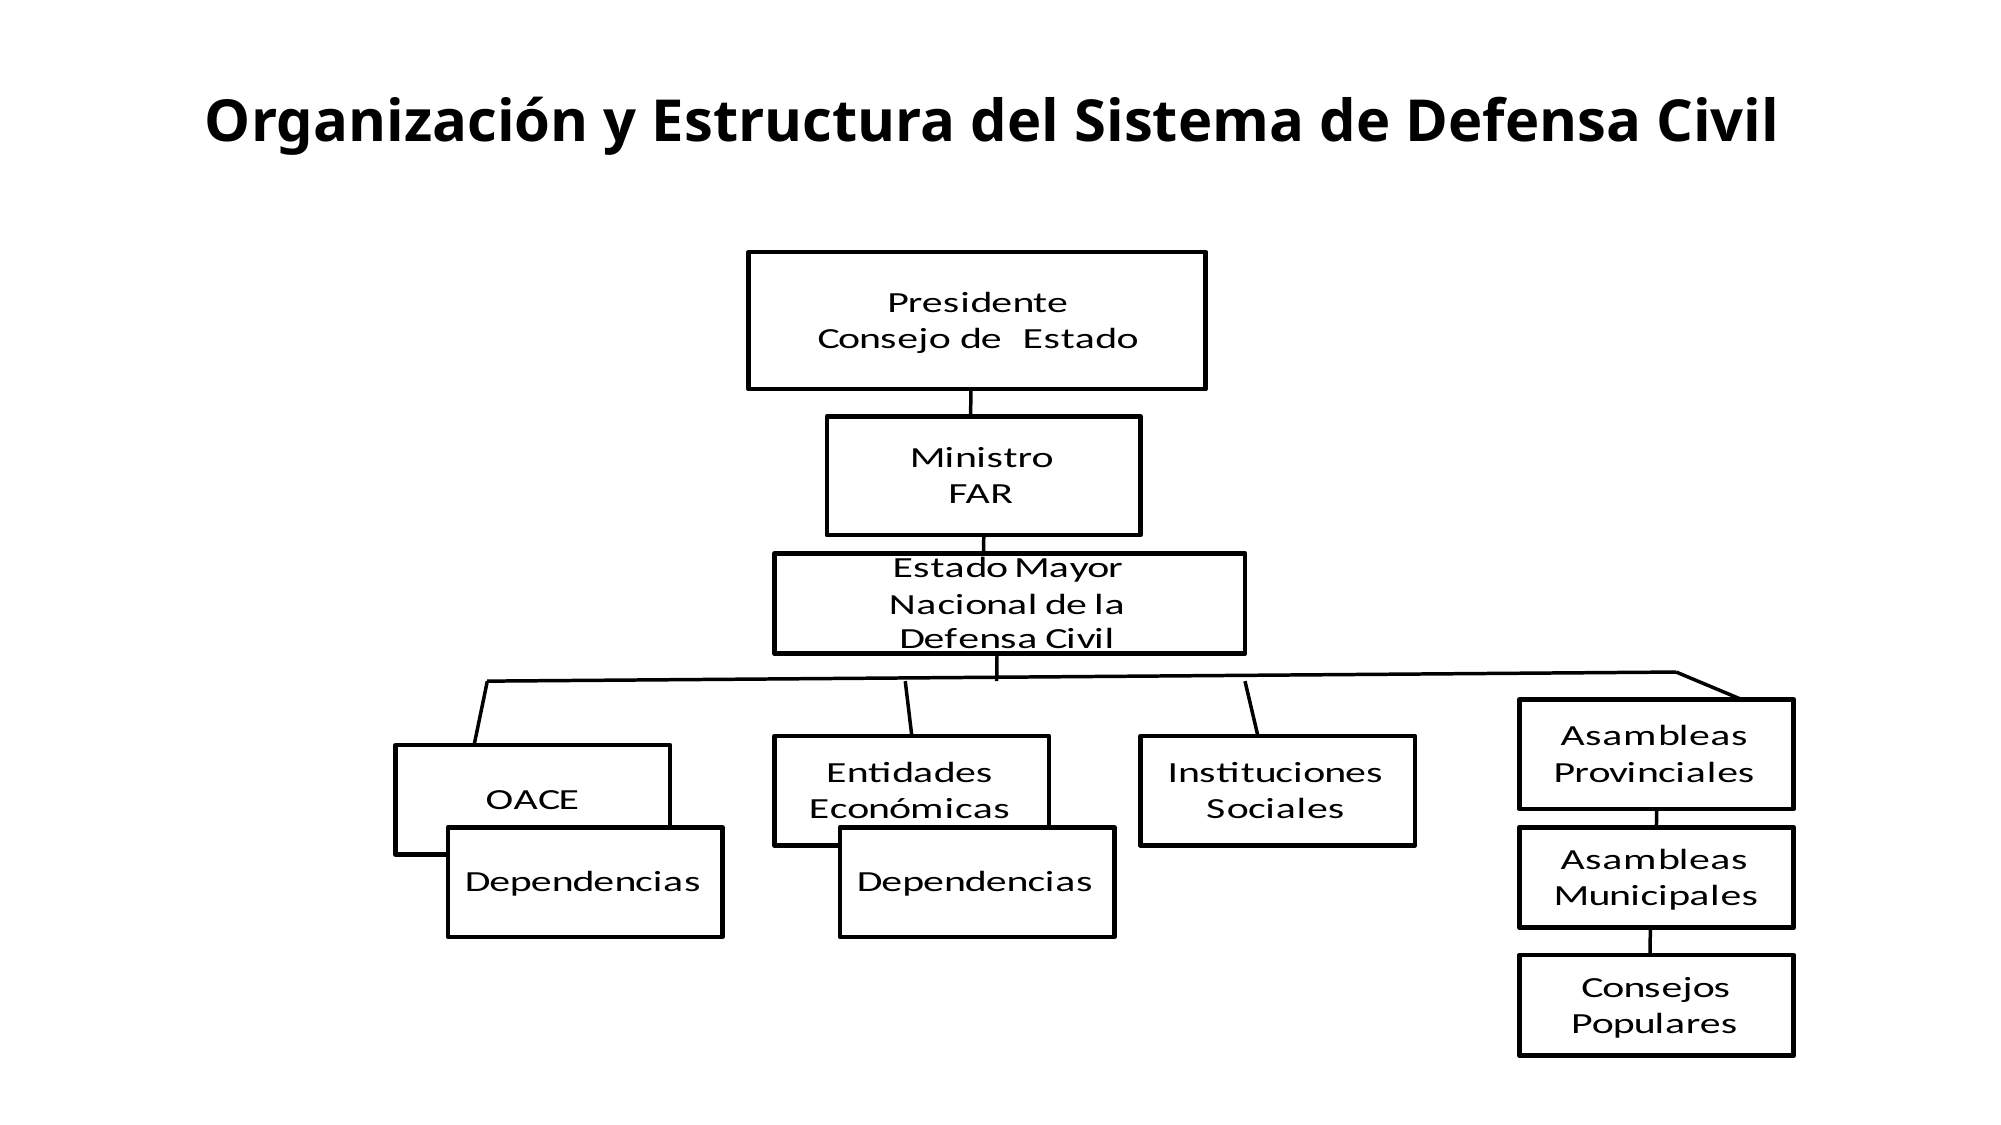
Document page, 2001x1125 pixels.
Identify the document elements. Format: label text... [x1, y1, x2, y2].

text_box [304, 215, 1974, 1090]
title Organización y Estructura del Sistema de Defensa Civil [137, 59, 1863, 186]
